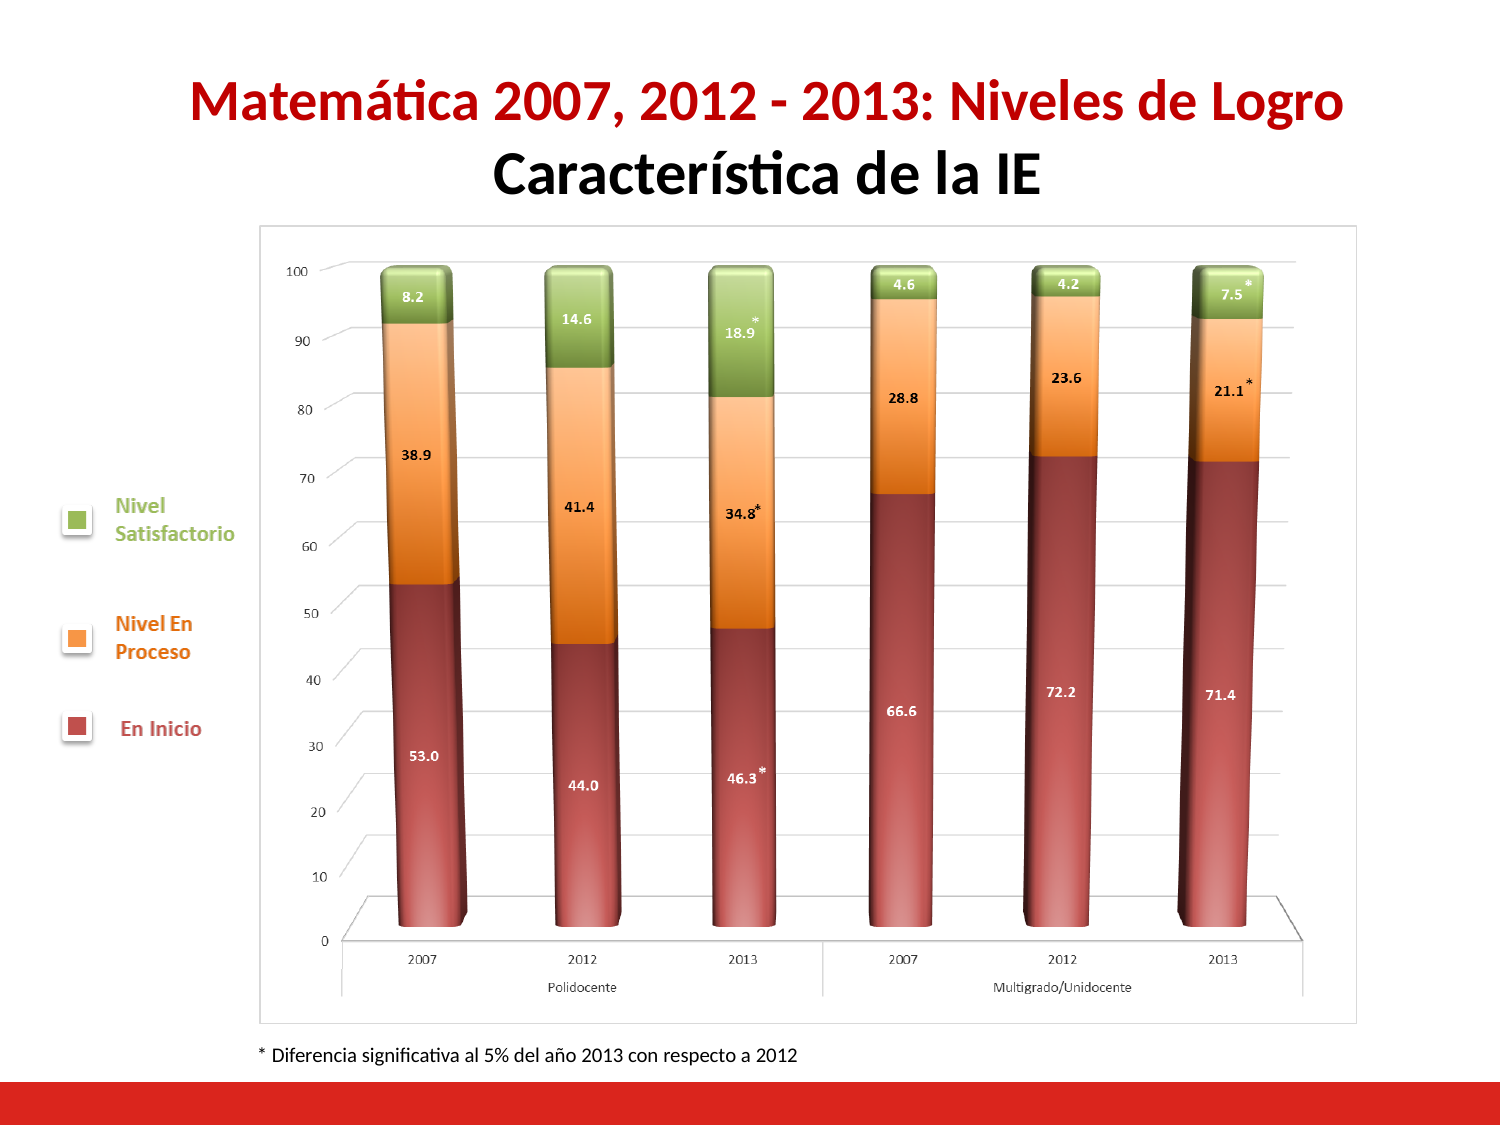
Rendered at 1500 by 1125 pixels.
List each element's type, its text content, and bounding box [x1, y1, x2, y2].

text_box Matemática 2007, 2012 - 2013: Niveles de Logro Característica de la IE [89, 55, 1447, 215]
picture [54, 225, 1358, 1024]
text_box [0, 0, 1425, 198]
text_box * Diferencia significativa al 5% del año 2013 con respecto a 2012 [242, 1034, 1156, 1075]
